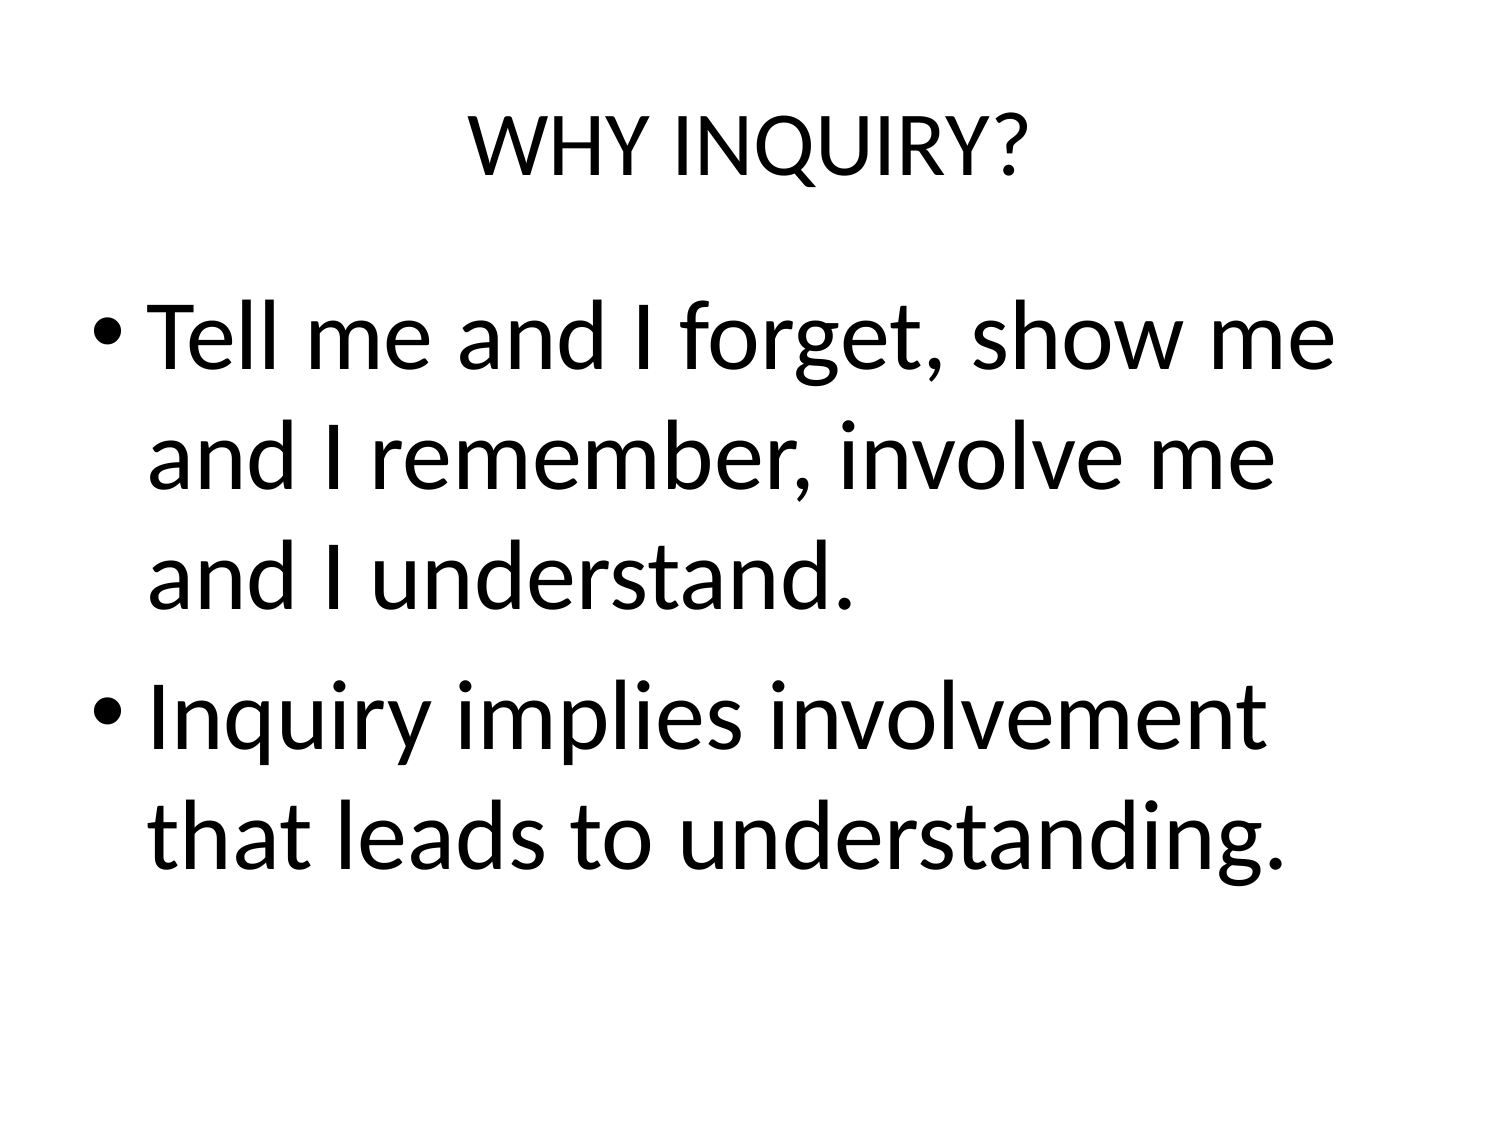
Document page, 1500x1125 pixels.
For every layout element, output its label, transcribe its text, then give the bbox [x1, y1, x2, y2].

title WHY INQUIRY? [75, 45, 1425, 233]
list Tell me and I forget, show me and I remember, involve me and I understand. Inquiry implies involvement that leads to understanding. [75, 262, 1425, 1005]
